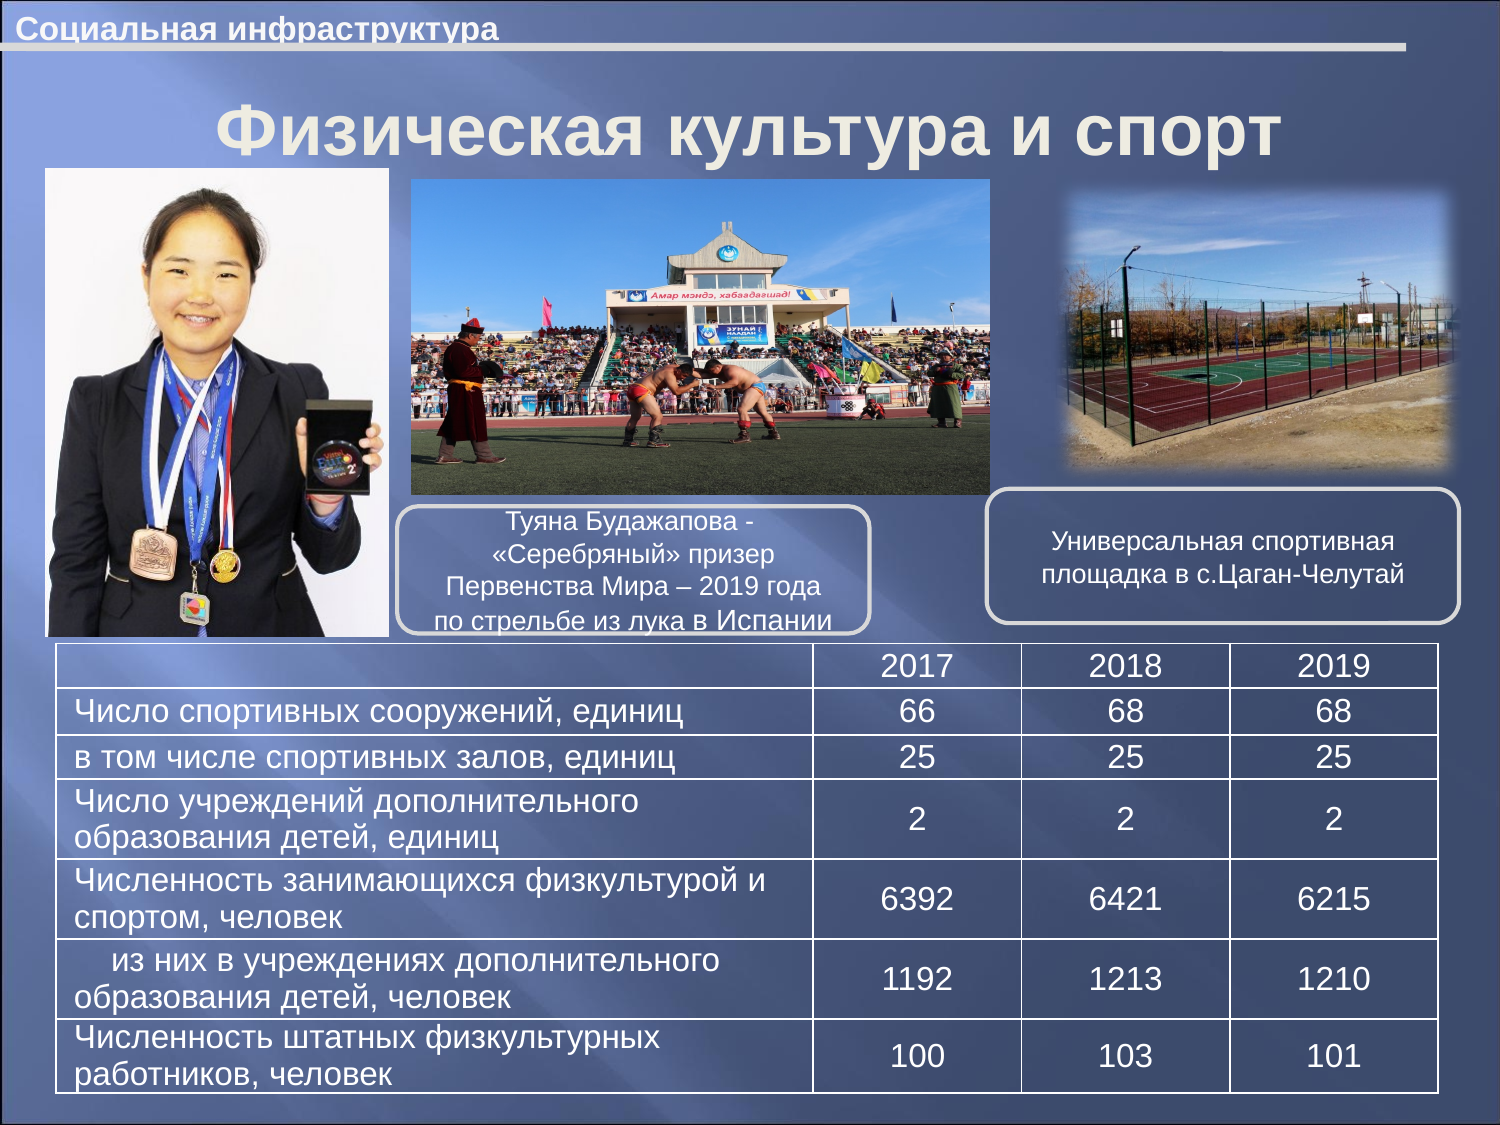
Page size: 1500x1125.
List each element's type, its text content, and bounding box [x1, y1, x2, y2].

table_cell 2 [1231, 780, 1437, 858]
text_box Туяна Будажапова - «Серебряный» призер Первенства Мира – 2019 года по стрельбе из лука в Испании [397, 506, 870, 634]
table_cell 25 [814, 736, 1021, 778]
table_header 2018 [1022, 644, 1229, 687]
text_box Социальная инфраструктура [0, 0, 1278, 42]
table_cell 6392 [814, 860, 1021, 938]
table_cell 6215 [1231, 860, 1437, 938]
table_cell 100 [814, 1020, 1021, 1092]
title Физическая культура и спорт [74, 32, 1426, 221]
table_header 2019 [1231, 644, 1437, 687]
table_cell 1192 [814, 940, 1021, 1018]
text_box Универсальная спортивная площадка в с.Цаган-Челутай [986, 488, 1460, 624]
table_cell Число спортивных сооружений, единиц [57, 689, 812, 734]
table_cell Численность занимающихся физкультурой и спортом, человек [57, 860, 812, 938]
table_cell 103 [1022, 1020, 1229, 1092]
table_cell 68 [1022, 689, 1229, 734]
table_cell 101 [1231, 1020, 1437, 1092]
table_cell в том числе спортивных залов, единиц [57, 736, 812, 778]
table_cell 68 [1231, 689, 1437, 734]
table_cell 6421 [1022, 860, 1229, 938]
table_cell из них в учреждениях дополнительного образования детей, человек [57, 940, 812, 1018]
picture [0, 0, 1500, 1125]
table_cell 25 [1231, 736, 1437, 778]
table_cell Численность штатных физкультурных работников, человек [57, 1020, 812, 1092]
table_cell 2 [814, 780, 1021, 858]
table_cell Число учреждений дополнительного образования детей, единиц [57, 780, 812, 858]
table_header 2017 [814, 644, 1021, 687]
table_cell 1210 [1231, 940, 1437, 1018]
table_cell 2 [1022, 780, 1229, 858]
table_cell 1213 [1022, 940, 1229, 1018]
table_cell 66 [814, 689, 1021, 734]
table_cell 25 [1022, 736, 1229, 778]
table_header [57, 644, 812, 687]
